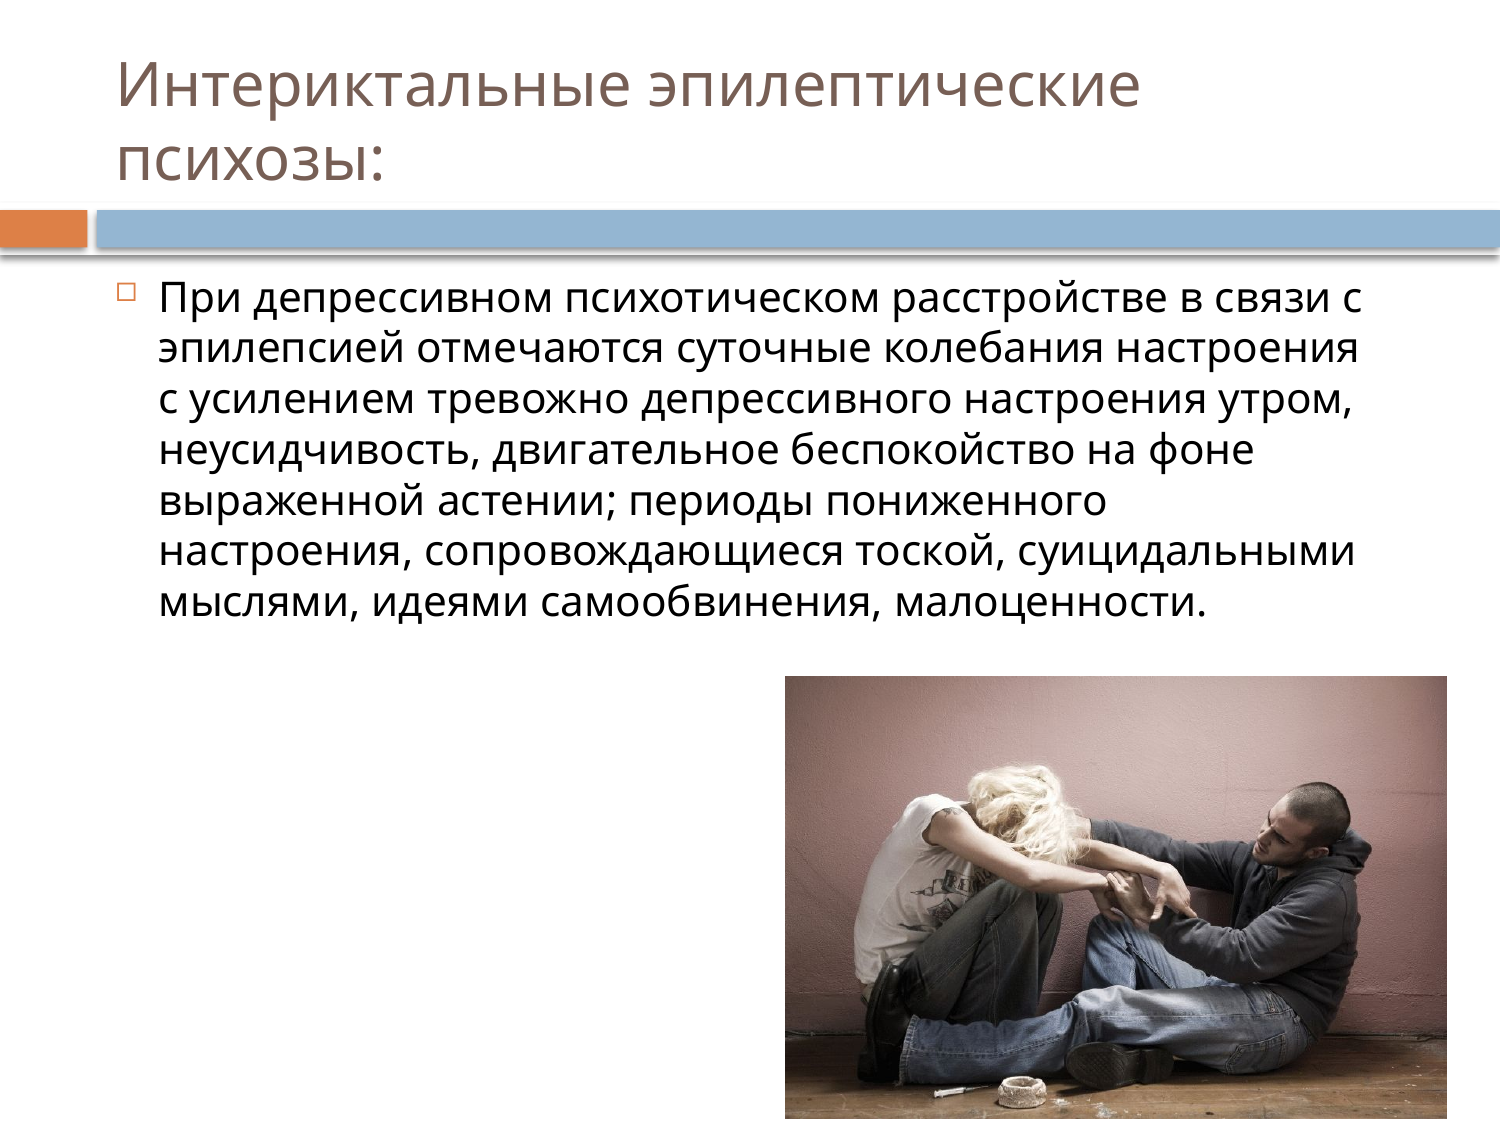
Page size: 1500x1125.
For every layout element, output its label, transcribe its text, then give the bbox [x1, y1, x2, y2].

list При депрессивном психотическом расстройстве в связи с эпилепсией отмечаются суточные колебания настроения с усилением тревожно депрессивного настроения утром, неусидчивость, двигательное беспокойство на фоне выраженной астении; периоды пониженного настроения, сопровождающиеся тоской, суицидальными мыслями, идеями самообвинения, малоценности. [100, 262, 1388, 681]
picture [785, 675, 1448, 1120]
title Интериктальные эпилептические психозы: [100, 37, 1438, 200]
